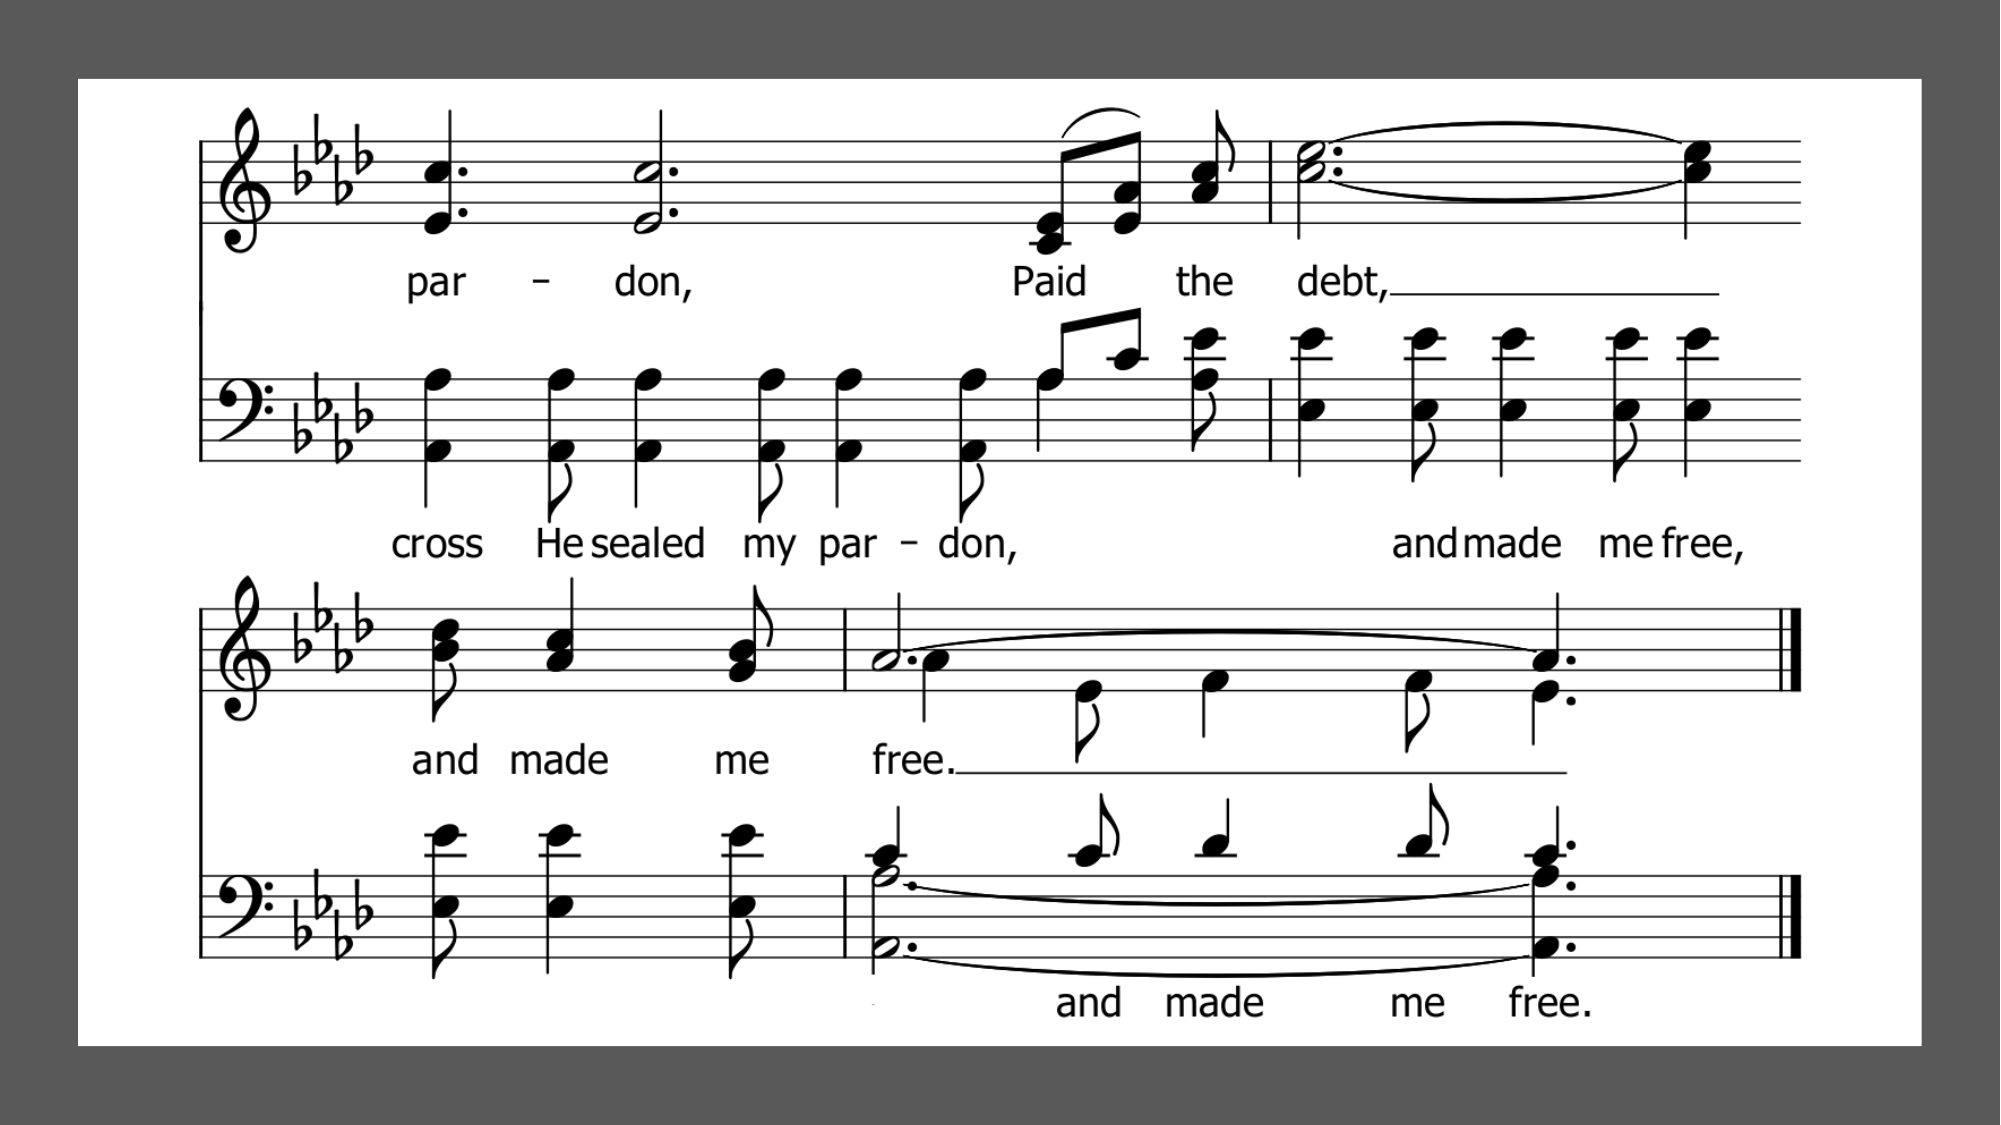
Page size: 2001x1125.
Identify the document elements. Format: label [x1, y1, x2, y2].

picture [198, 105, 1802, 1020]
text_box [0, 0, 2000, 1125]
text_box [77, 78, 1923, 1047]
